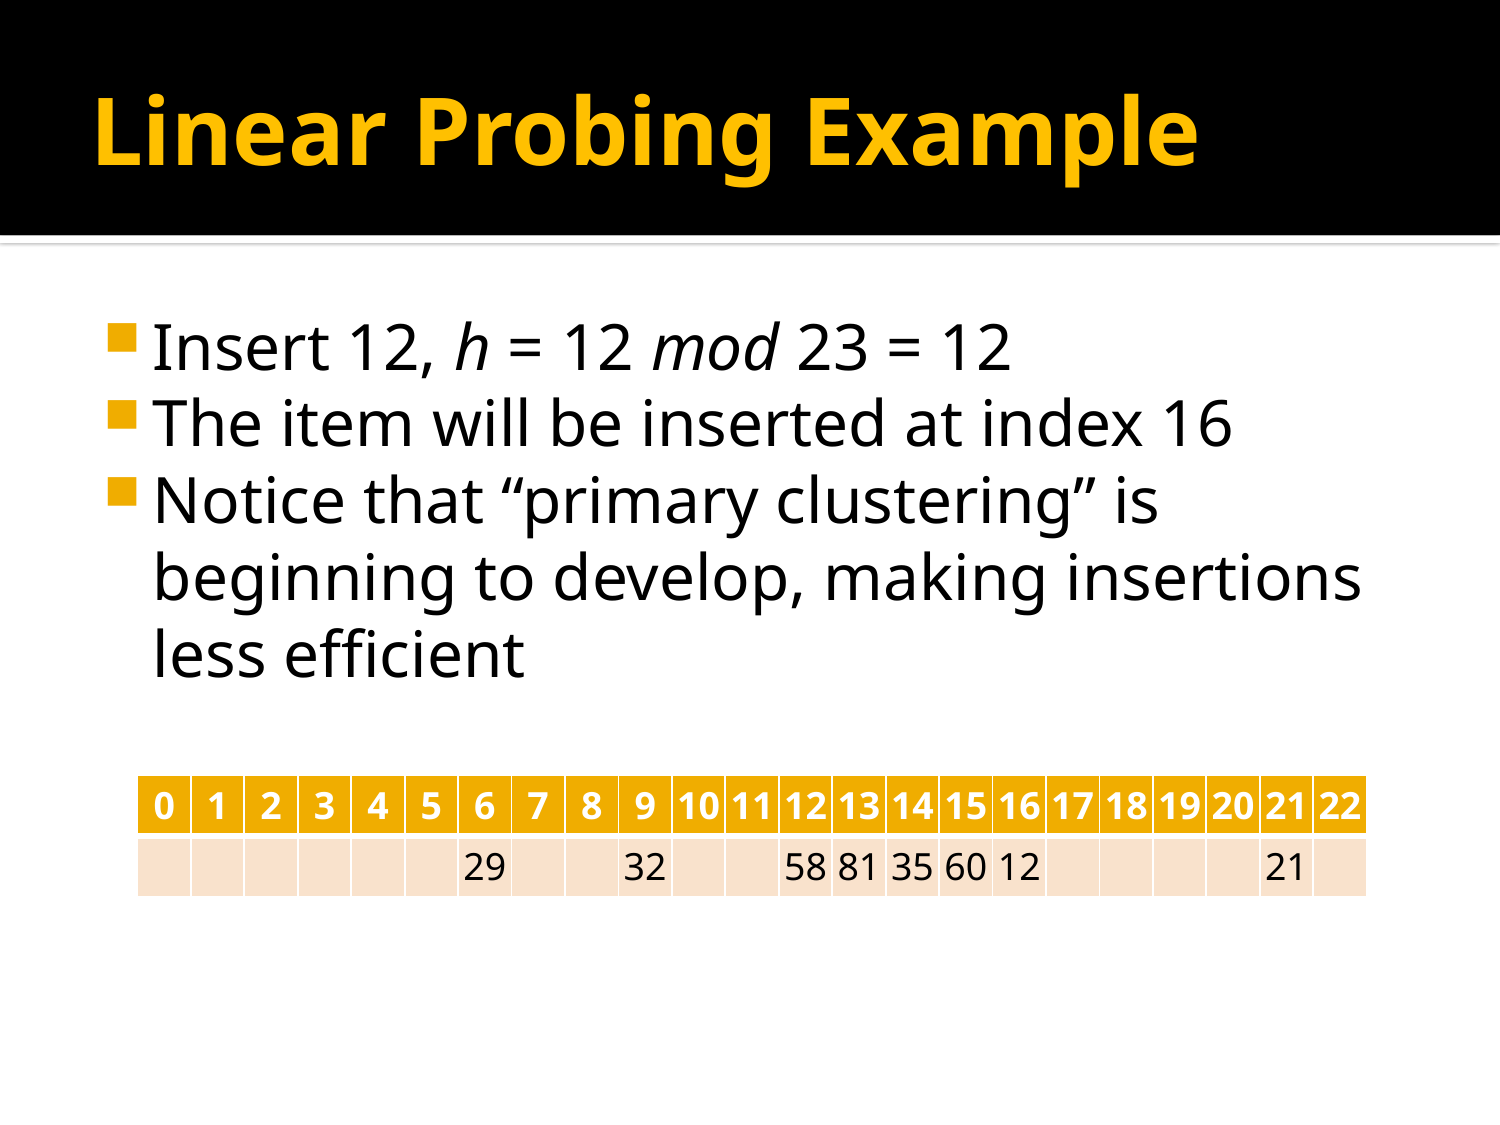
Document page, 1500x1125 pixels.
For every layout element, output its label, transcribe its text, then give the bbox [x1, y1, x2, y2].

table_header 5 [406, 776, 457, 833]
table_cell [1314, 839, 1366, 896]
table_header 22 [1314, 776, 1366, 833]
table_cell 32 [619, 839, 671, 896]
table_cell [406, 839, 457, 896]
table_header 17 [1047, 776, 1099, 833]
table_header 1 [192, 776, 243, 833]
table_header 8 [566, 776, 618, 833]
table_header 18 [1100, 776, 1152, 833]
table_header 12 [780, 776, 831, 833]
table_cell [299, 839, 350, 896]
table_header 11 [726, 776, 778, 833]
table_header 19 [1154, 776, 1205, 833]
table_cell [512, 839, 564, 896]
table_header 2 [245, 776, 297, 833]
table_cell [566, 839, 618, 896]
table_cell [726, 839, 778, 896]
table_header 3 [299, 776, 350, 833]
table_cell [352, 839, 404, 896]
table_cell 12 [993, 839, 1045, 896]
table_cell [245, 839, 297, 896]
table_header 0 [138, 776, 190, 833]
table_cell [1047, 839, 1099, 896]
table_header 14 [887, 776, 938, 833]
table_cell [138, 839, 190, 896]
table_cell 58 [780, 839, 831, 896]
table_cell [192, 839, 243, 896]
table_cell 29 [459, 839, 511, 896]
table_header 21 [1261, 776, 1312, 833]
table_header 16 [993, 776, 1045, 833]
table_header 20 [1207, 776, 1259, 833]
table_cell 60 [940, 839, 992, 896]
table_cell 21 [1261, 839, 1312, 896]
table_header 10 [673, 776, 724, 833]
table_header 4 [352, 776, 404, 833]
table_cell [1100, 839, 1152, 896]
text_box Insert 12, h = 12 mod 23 = 12 The item will be inserted at index 16 Notice that “primary clustering” is beginning to develop, making insertions less efficient [74, 291, 1425, 700]
table_cell 81 [833, 839, 885, 896]
table_cell 35 [887, 839, 938, 896]
table_header 6 [459, 776, 511, 833]
table_header 7 [512, 776, 564, 833]
table_cell [1207, 839, 1259, 896]
table_cell [673, 839, 724, 896]
table_header 9 [619, 776, 671, 833]
title Linear Probing Example [75, 25, 1425, 231]
table_header 15 [940, 776, 992, 833]
table_header 13 [833, 776, 885, 833]
table_cell [1154, 839, 1205, 896]
